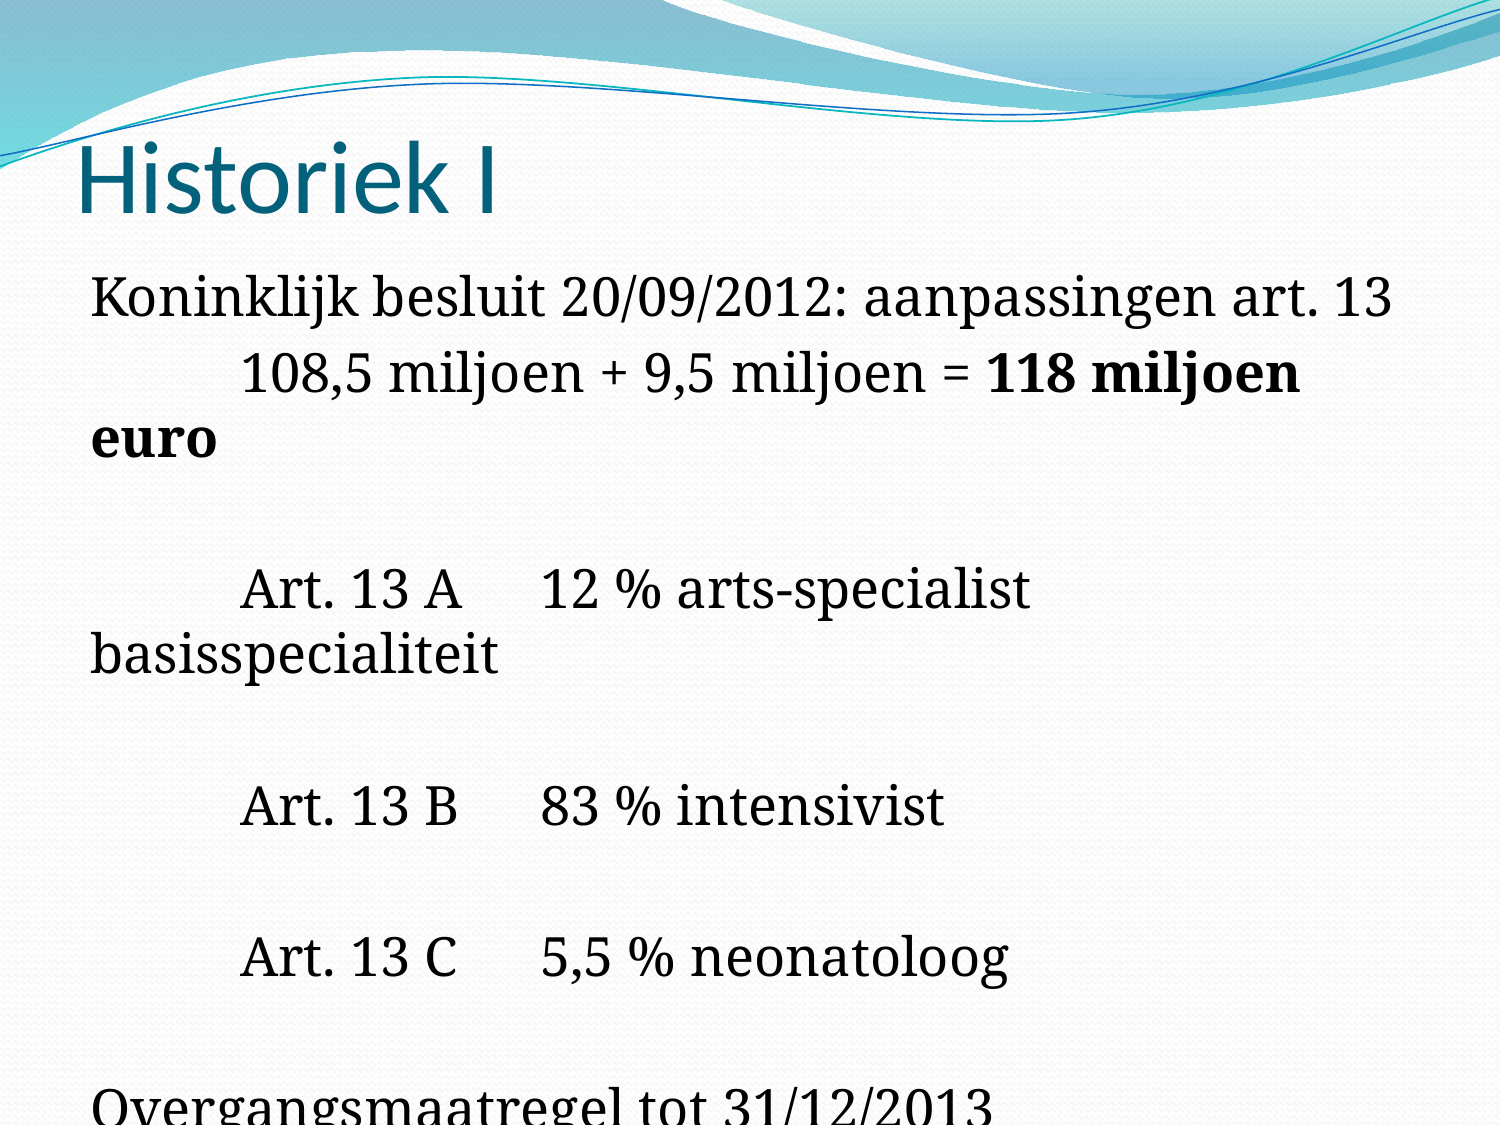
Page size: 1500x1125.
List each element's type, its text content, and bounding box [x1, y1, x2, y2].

list Koninklijk besluit 20/09/2012: aanpassingen art. 13 108,5 miljoen + 9,5 miljoen = 118 miljoen euro Art. 13 A 12 % arts-specialist basisspecialiteit Art. 13 B 83 % intensivist Art. 13 C 5,5 % neonatoloog Overgangsmaatregel tot 31/12/2013 [74, 254, 1426, 1048]
title Historiek I [74, 46, 1426, 235]
